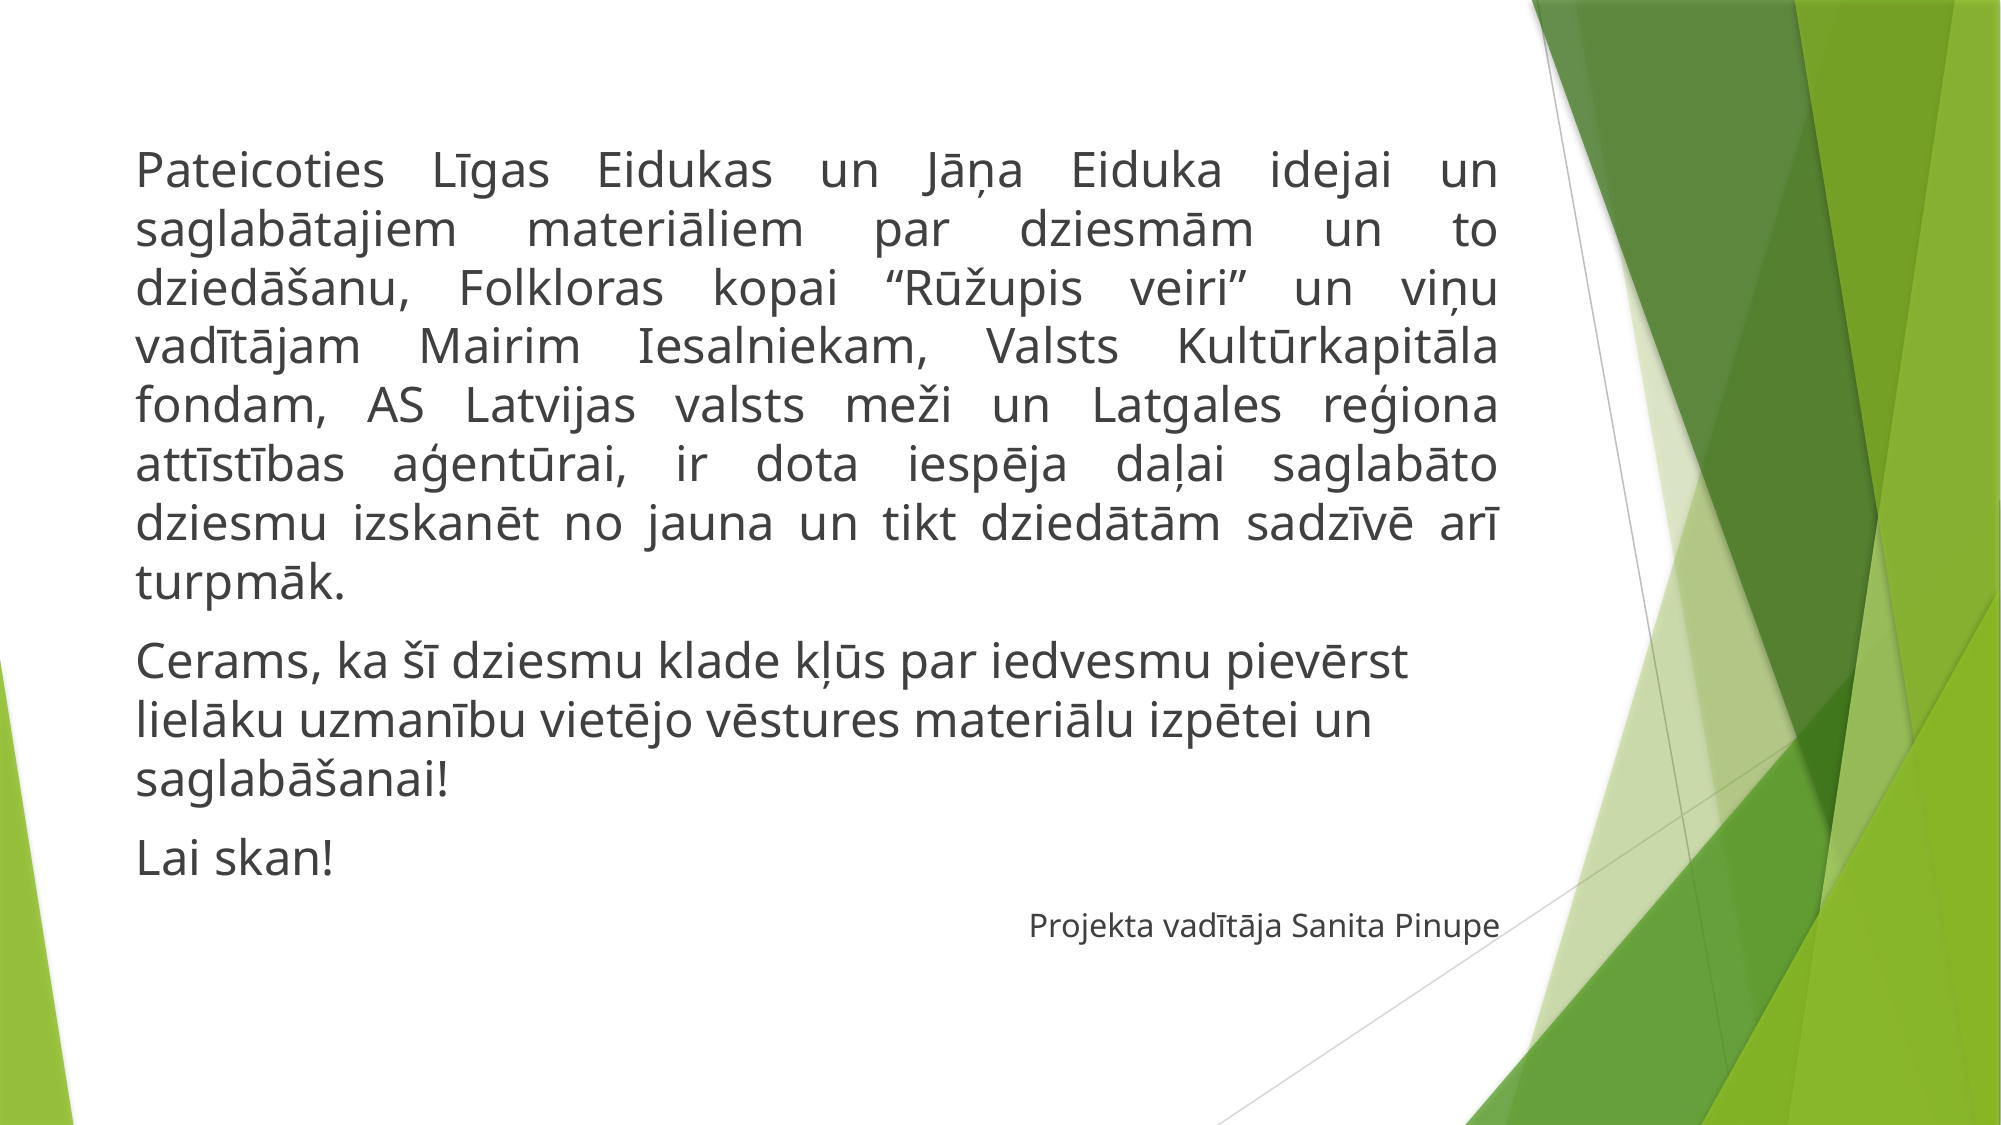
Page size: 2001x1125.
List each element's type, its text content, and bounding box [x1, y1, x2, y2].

list Pateicoties Līgas Eidukas un Jāņa Eiduka idejai un saglabātajiem materiāliem par dziesmām un to dziedāšanu, Folkloras kopai “Rūžupis veiri” un viņu vadītājam Mairim Iesalniekam, Valsts Kultūrkapitāla fondam, AS Latvijas valsts meži un Latgales reģiona attīstības aģentūrai, ir dota iespēja daļai saglabāto dziesmu izskanēt no jauna un tikt dziedātām sadzīvē arī turpmāk. Cerams, ka šī dziesmu klade kļūs par iedvesmu pievērst lielāku uzmanību vietējo vēstures materiālu izpētei un saglabāšanai! Lai skan! Projekta vadītāja Sanita Pinupe [120, 130, 1517, 954]
